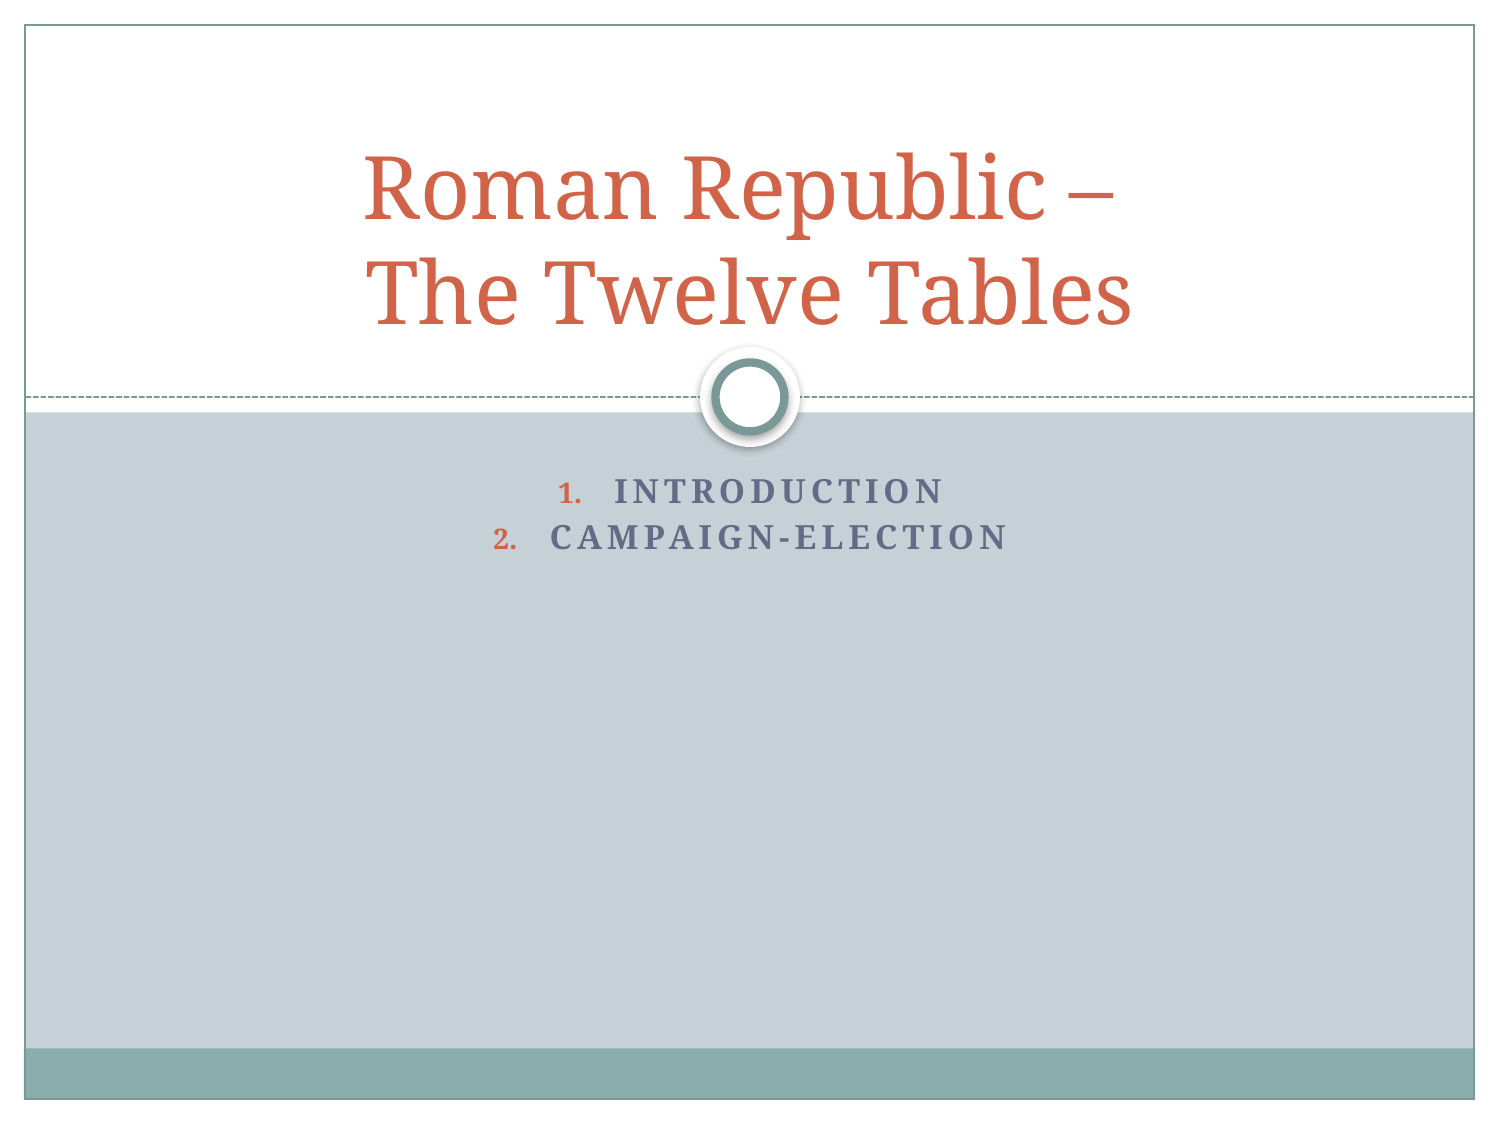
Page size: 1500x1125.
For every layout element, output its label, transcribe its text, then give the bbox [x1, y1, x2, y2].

subtitle Introduction Campaign-election [225, 462, 1275, 750]
title Roman Republic – The Twelve Tables [112, 62, 1388, 350]
